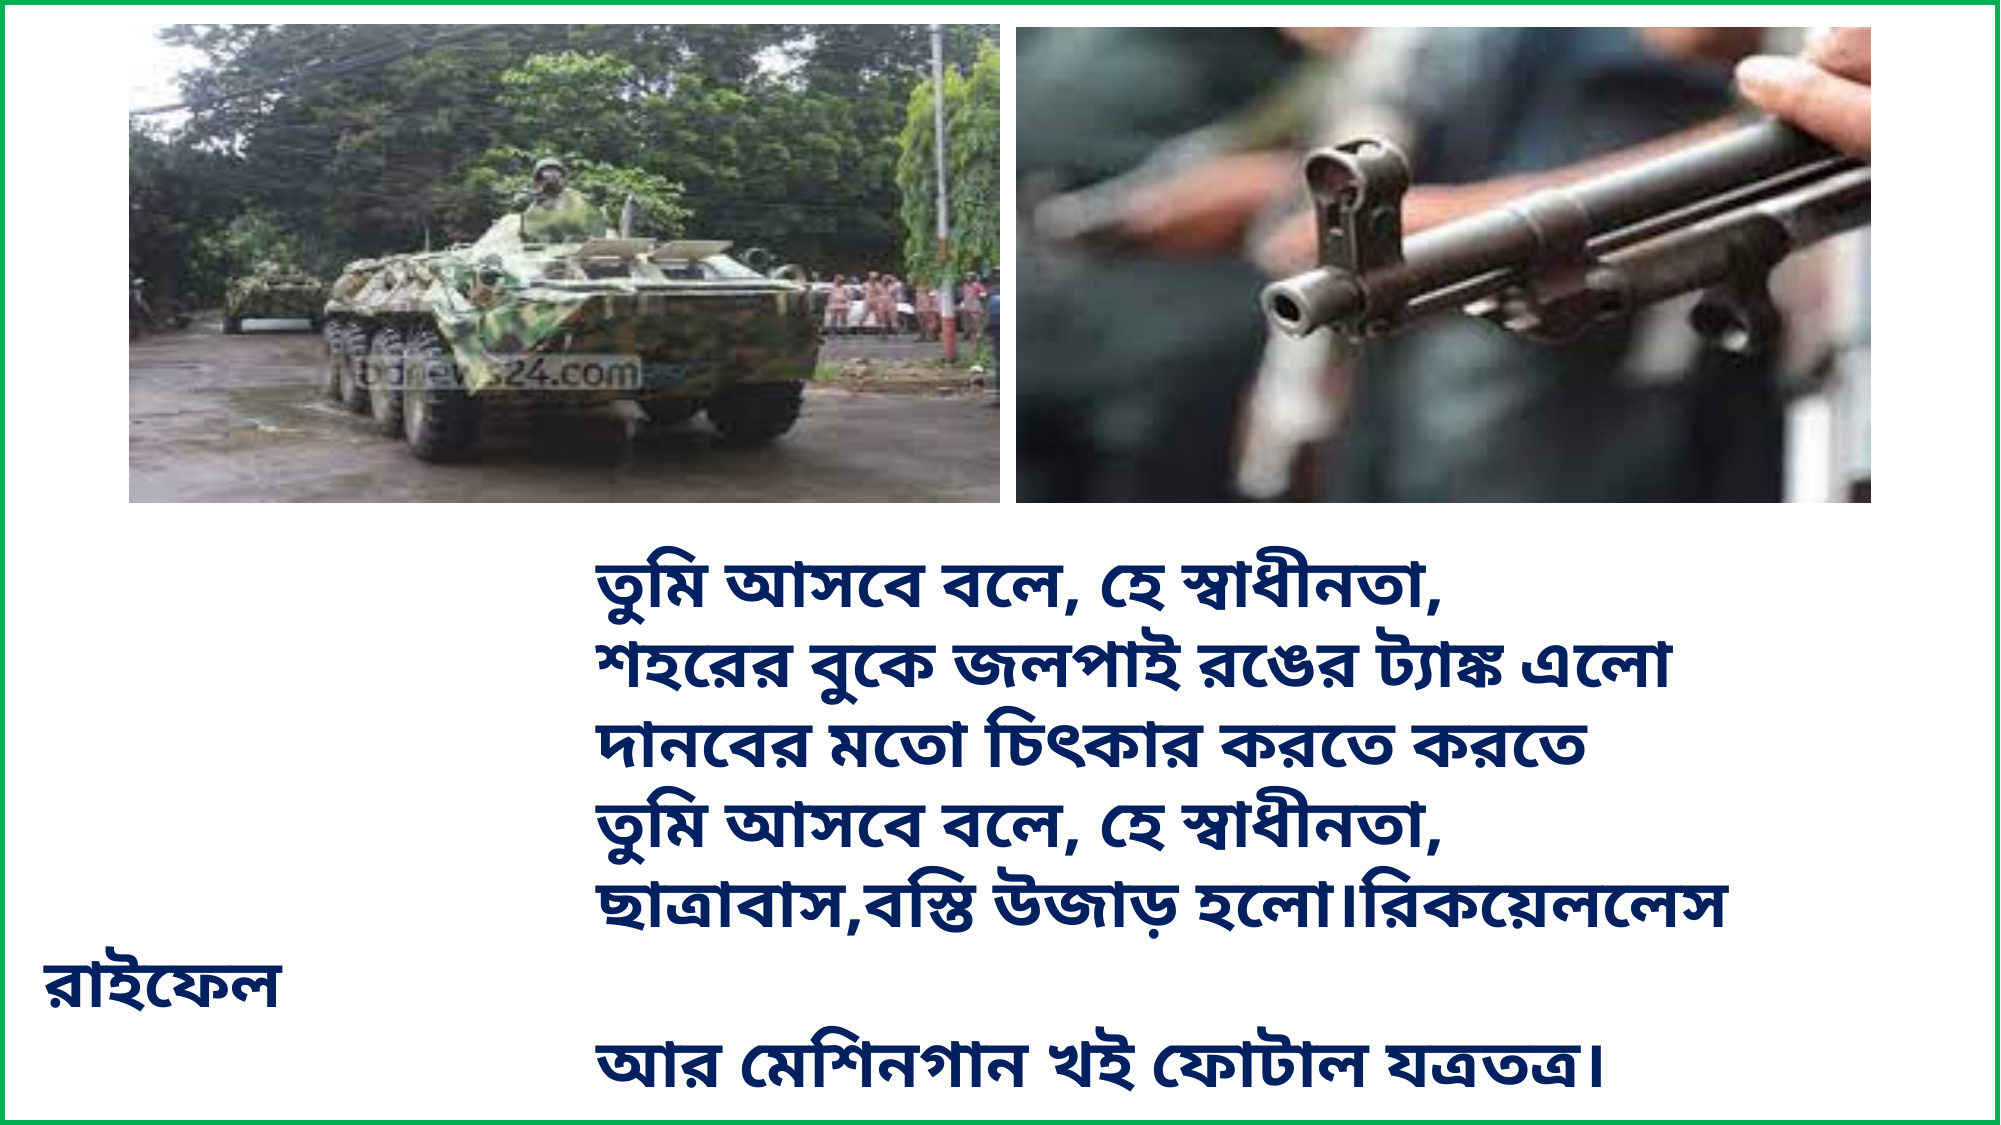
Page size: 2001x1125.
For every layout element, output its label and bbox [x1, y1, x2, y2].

picture [1016, 27, 1871, 503]
picture [129, 24, 1000, 503]
text_box [0, 0, 2000, 1125]
